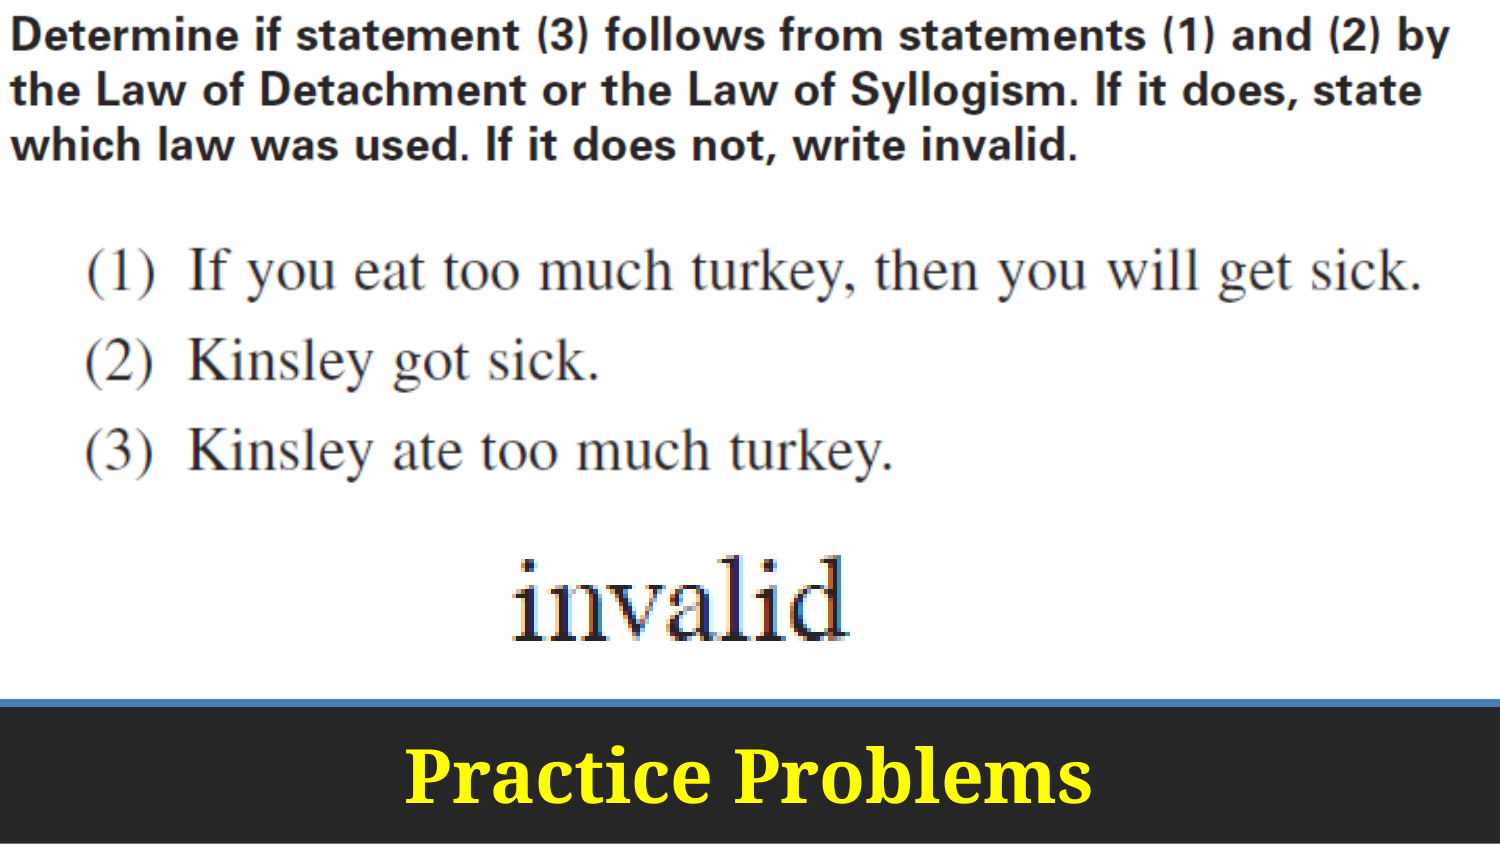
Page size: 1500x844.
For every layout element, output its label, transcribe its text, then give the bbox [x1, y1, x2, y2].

title Practice Problems [75, 703, 1425, 844]
picture [0, 0, 1466, 190]
picture [487, 521, 863, 667]
picture [74, 234, 1442, 504]
